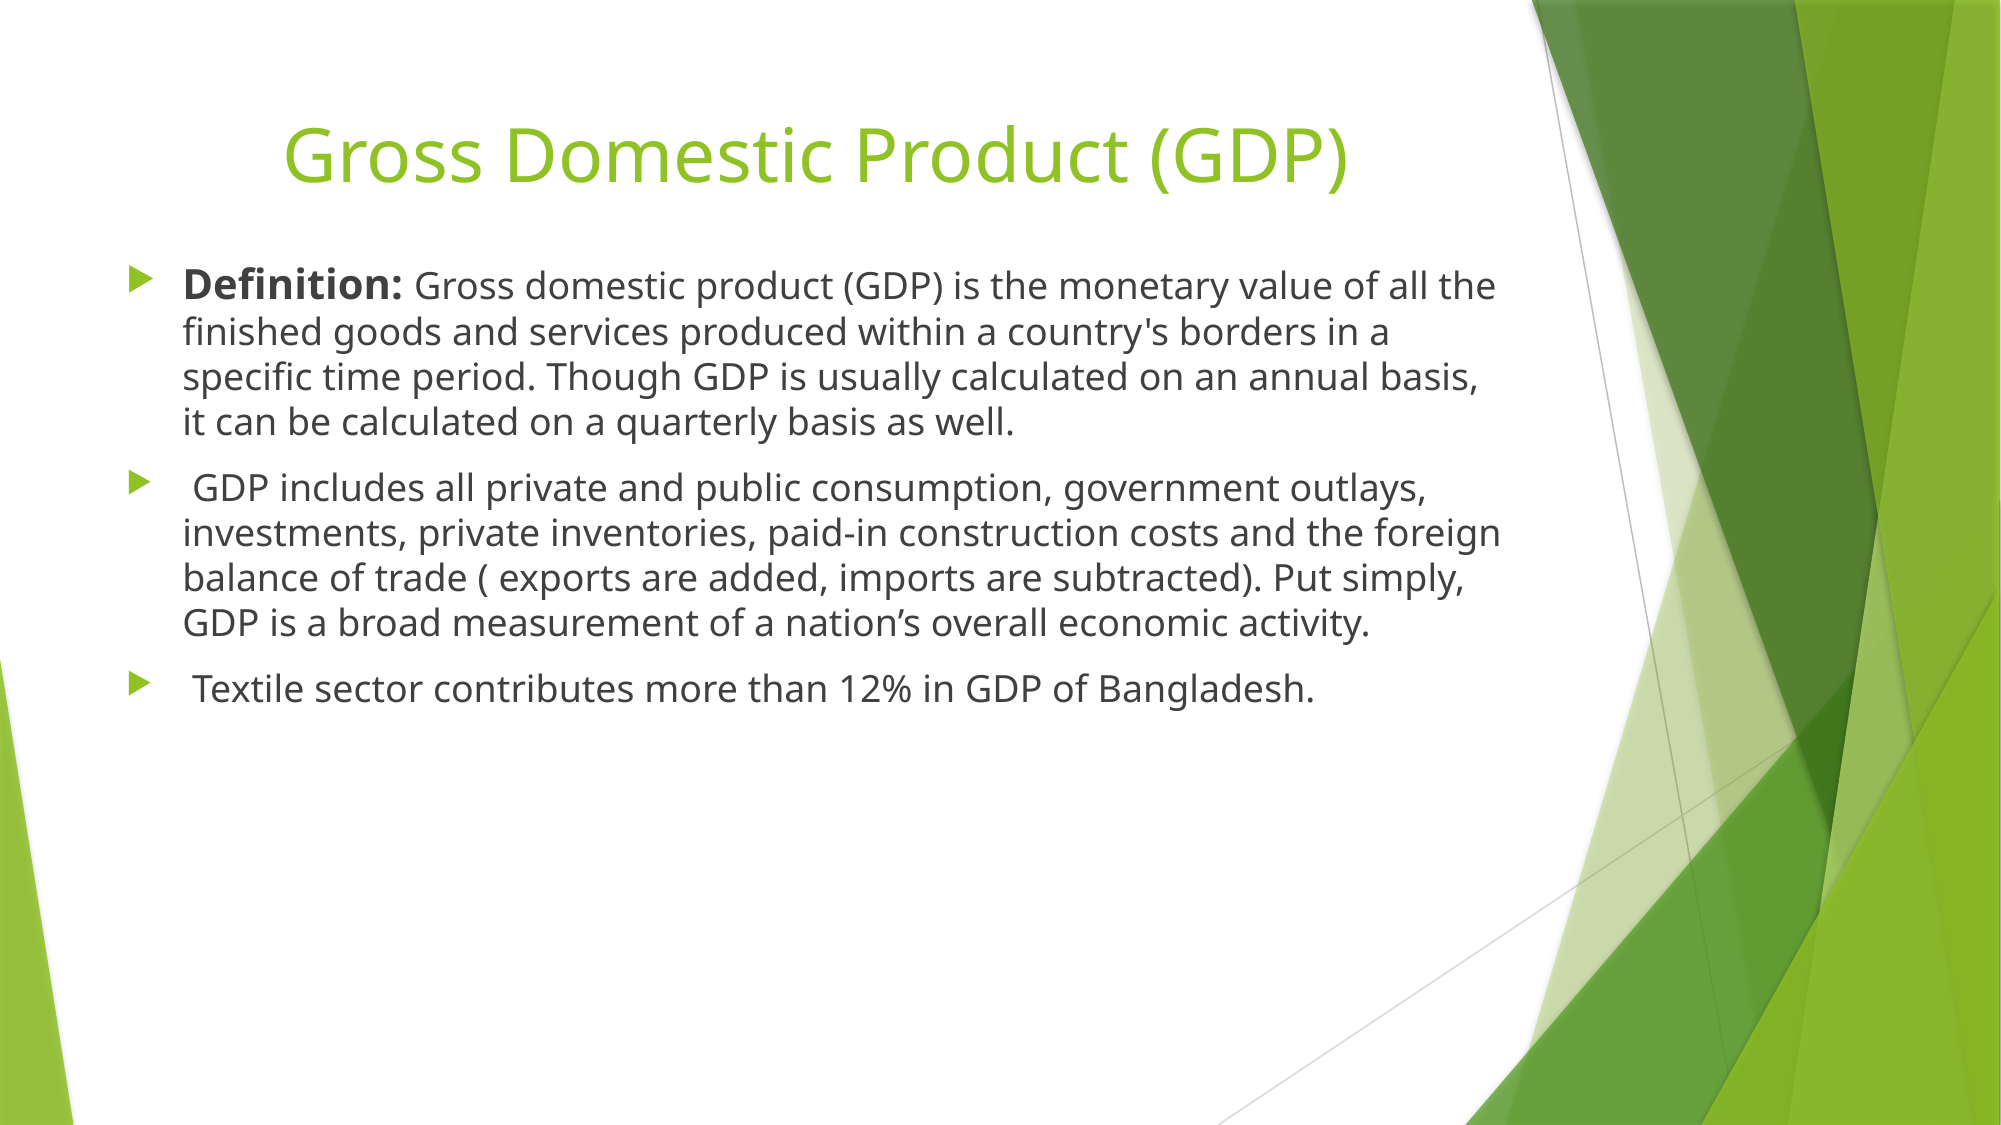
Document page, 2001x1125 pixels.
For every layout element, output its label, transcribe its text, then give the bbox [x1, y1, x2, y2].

title Gross Domestic Product (GDP) [111, 99, 1522, 229]
list Definition: Gross domestic product (GDP) is the monetary value of all the finished goods and services produced within a country's borders in a specific time period. Though GDP is usually calculated on an annual basis, it can be calculated on a quarterly basis as well. GDP includes all private and public consumption, government outlays, investments, private inventories, paid-in construction costs and the foreign balance of trade ( exports are added, imports are subtracted). Put simply, GDP is a broad measurement of a nation’s overall economic activity. Textile sector contributes more than 12% in GDP of Bangladesh. [111, 250, 1522, 991]
